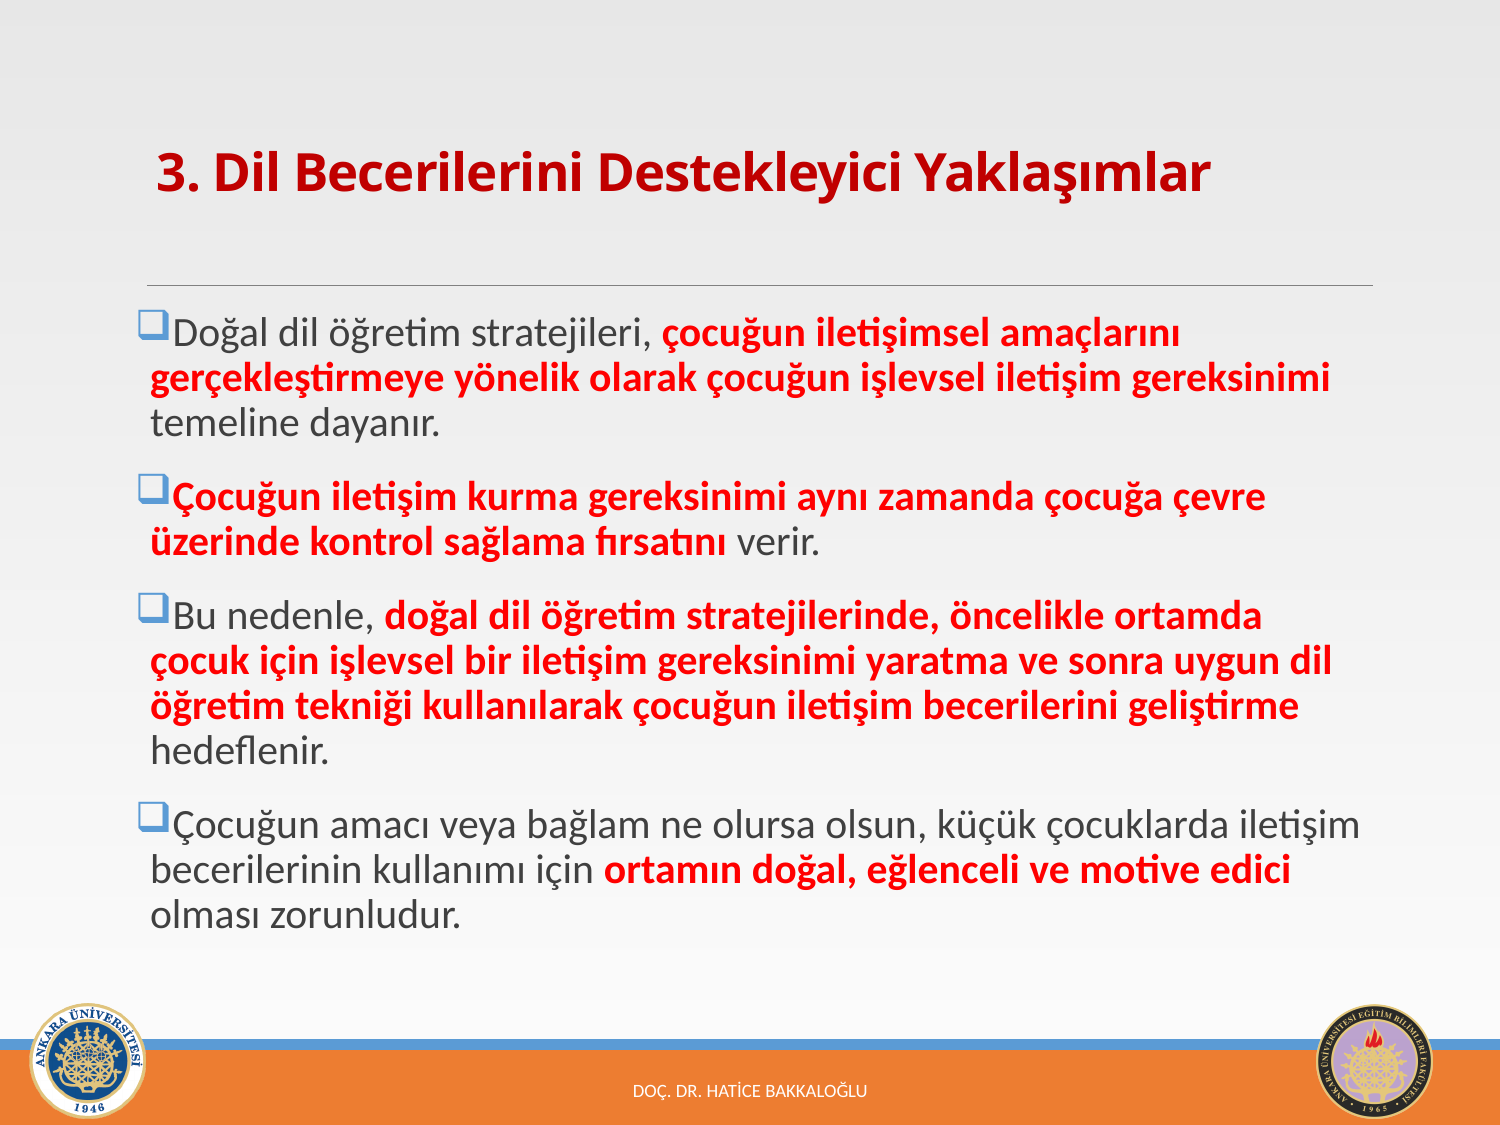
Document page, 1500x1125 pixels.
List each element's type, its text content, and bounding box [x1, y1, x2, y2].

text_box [29, 1003, 1433, 1120]
list Doğal dil öğretim stratejileri, çocuğun iletişimsel amaçlarını gerçekleştirmeye yönelik olarak çocuğun işlevsel iletişim gereksinimi temeline dayanır. Çocuğun iletişim kurma gereksinimi aynı zamanda çocuğa çevre üzerinde kontrol sağlama fırsatını verir. Bu nedenle, doğal dil öğretim stratejilerinde, öncelikle ortamda çocuk için işlevsel bir iletişim gereksinimi yaratma ve sonra uygun dil öğretim tekniği kullanılarak çocuğun iletişim becerilerini geliştirme hedeflenir. Çocuğun amacı veya bağlam ne olursa olsun, küçük çocuklarda iletişim becerilerinin kullanımı için ortamın doğal, eğlenceli ve motive edici olması zorunludur. [135, 302, 1373, 963]
title 3. Dil Becerilerini Destekleyici Yaklaşımlar [141, 107, 1380, 210]
